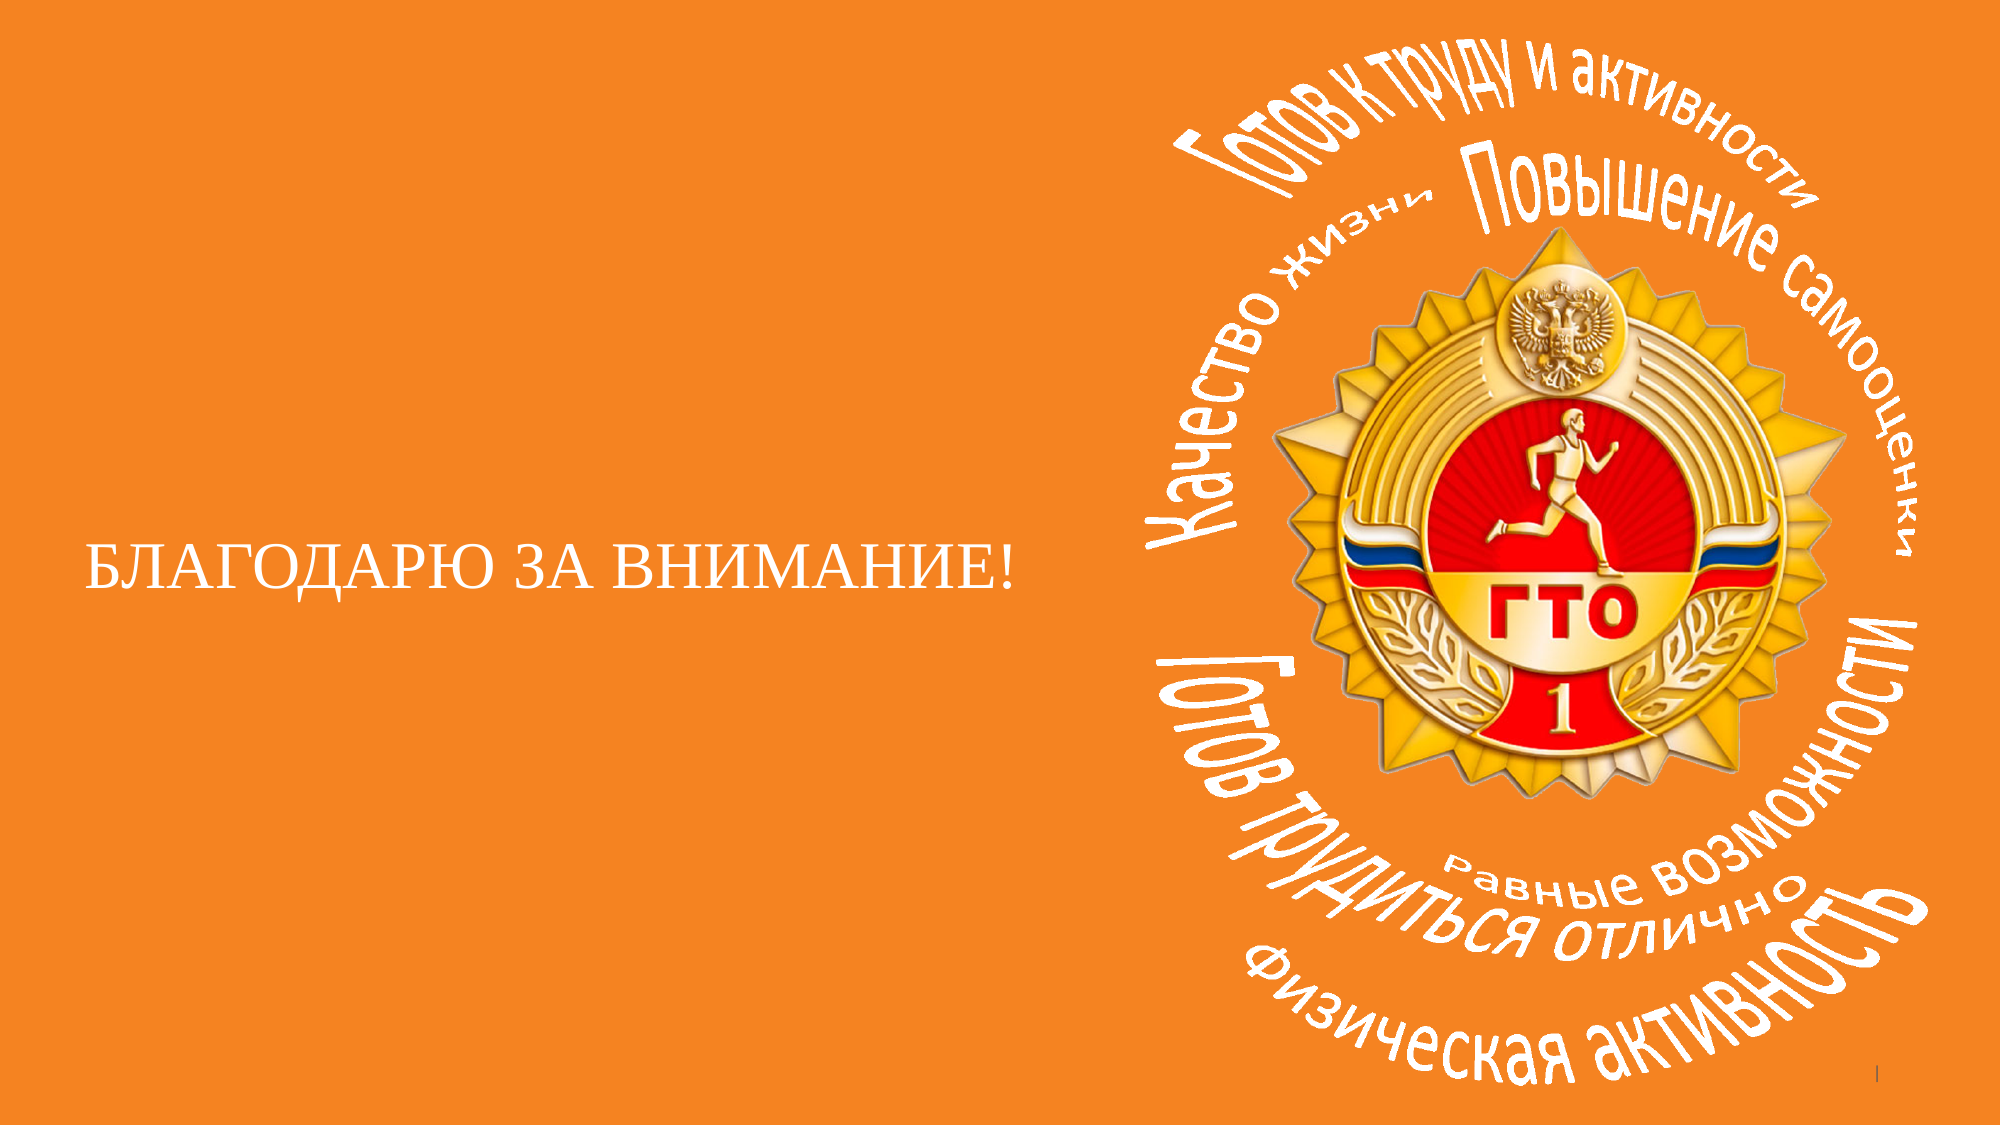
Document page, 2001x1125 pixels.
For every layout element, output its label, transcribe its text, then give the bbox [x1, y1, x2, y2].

text_box БЛАГОДАРЮ ЗА ВНИМАНИЕ! [70, 514, 1059, 610]
picture [1084, 0, 1963, 1125]
